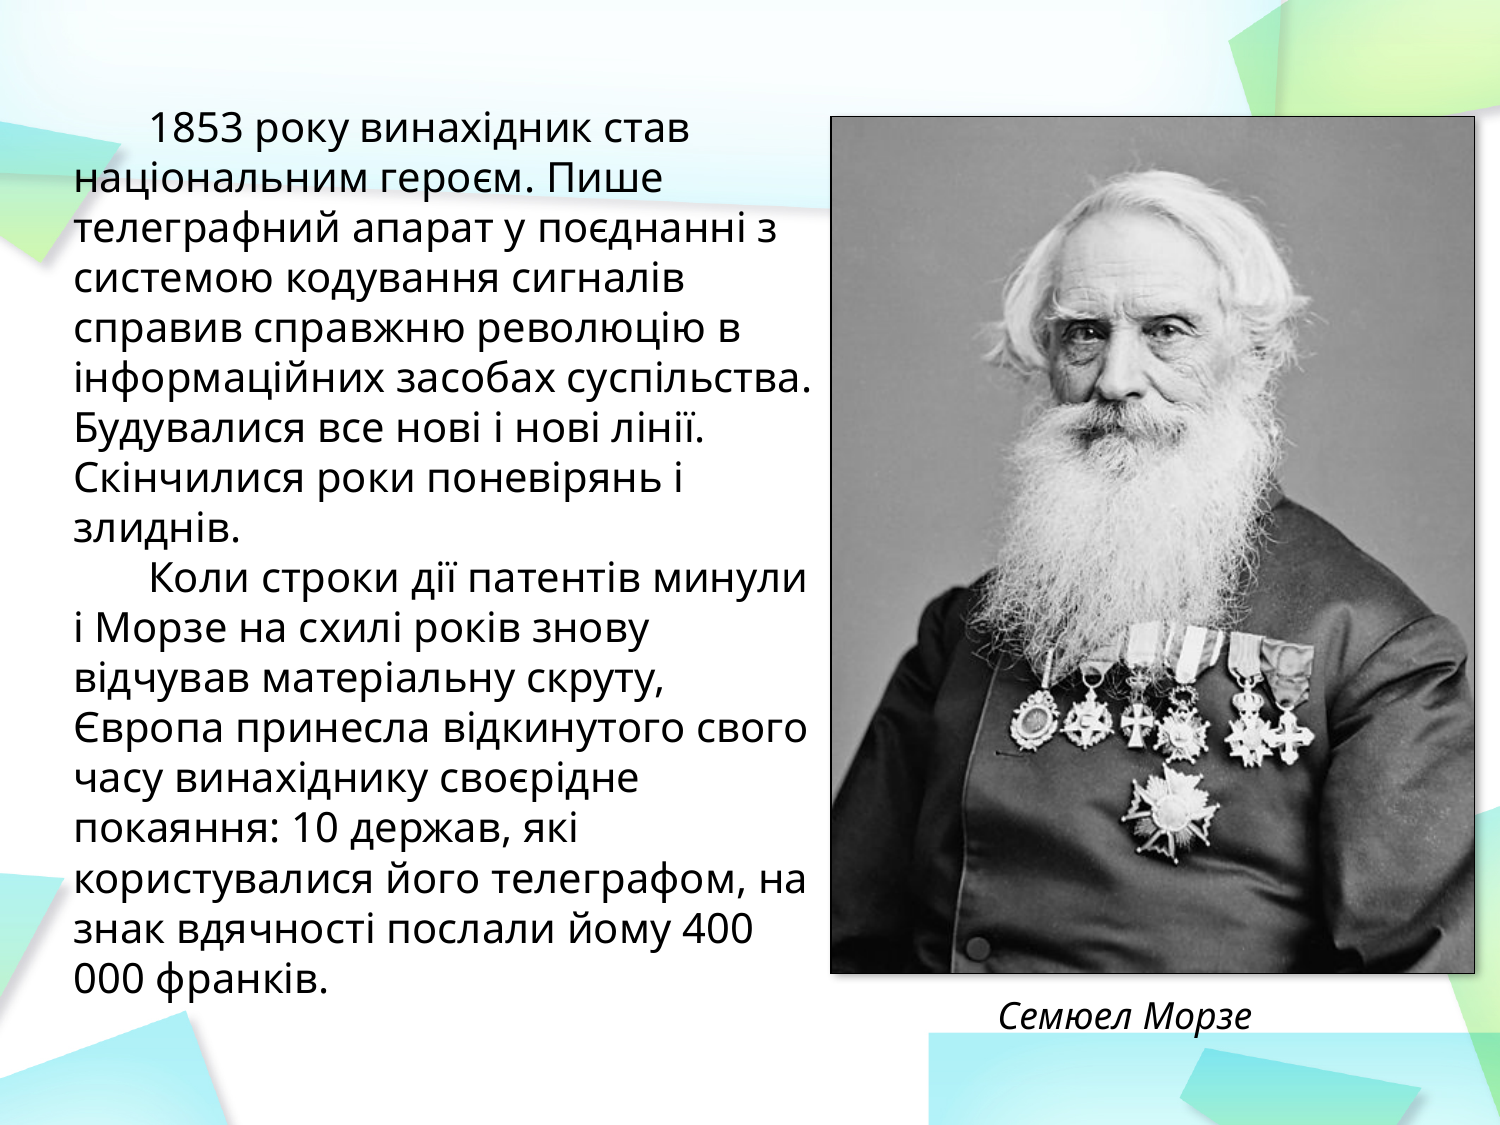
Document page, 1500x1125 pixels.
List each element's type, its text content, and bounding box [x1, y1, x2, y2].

picture [0, 0, 1500, 1125]
text_box Семюел Морзе [749, 984, 1500, 1045]
text_box 1853 року винахідник став національним героєм. Пише телеграфний апарат у поєднанні з системою кодування сигналів справив справжню революцію в інформаційних засобах суспільства. Будувалися все нові і нові лінії. Скінчилися роки поневірянь і злиднів. Коли строки дії патентів минули і Морзе на схилі років знову відчував матеріальну скруту, Європа принесла відкинутого свого часу винахіднику своєрідне покаяння: 10 держав, які користувалися його телеграфом, на знак вдячності послали йому 400 000 франків. [58, 93, 832, 1009]
